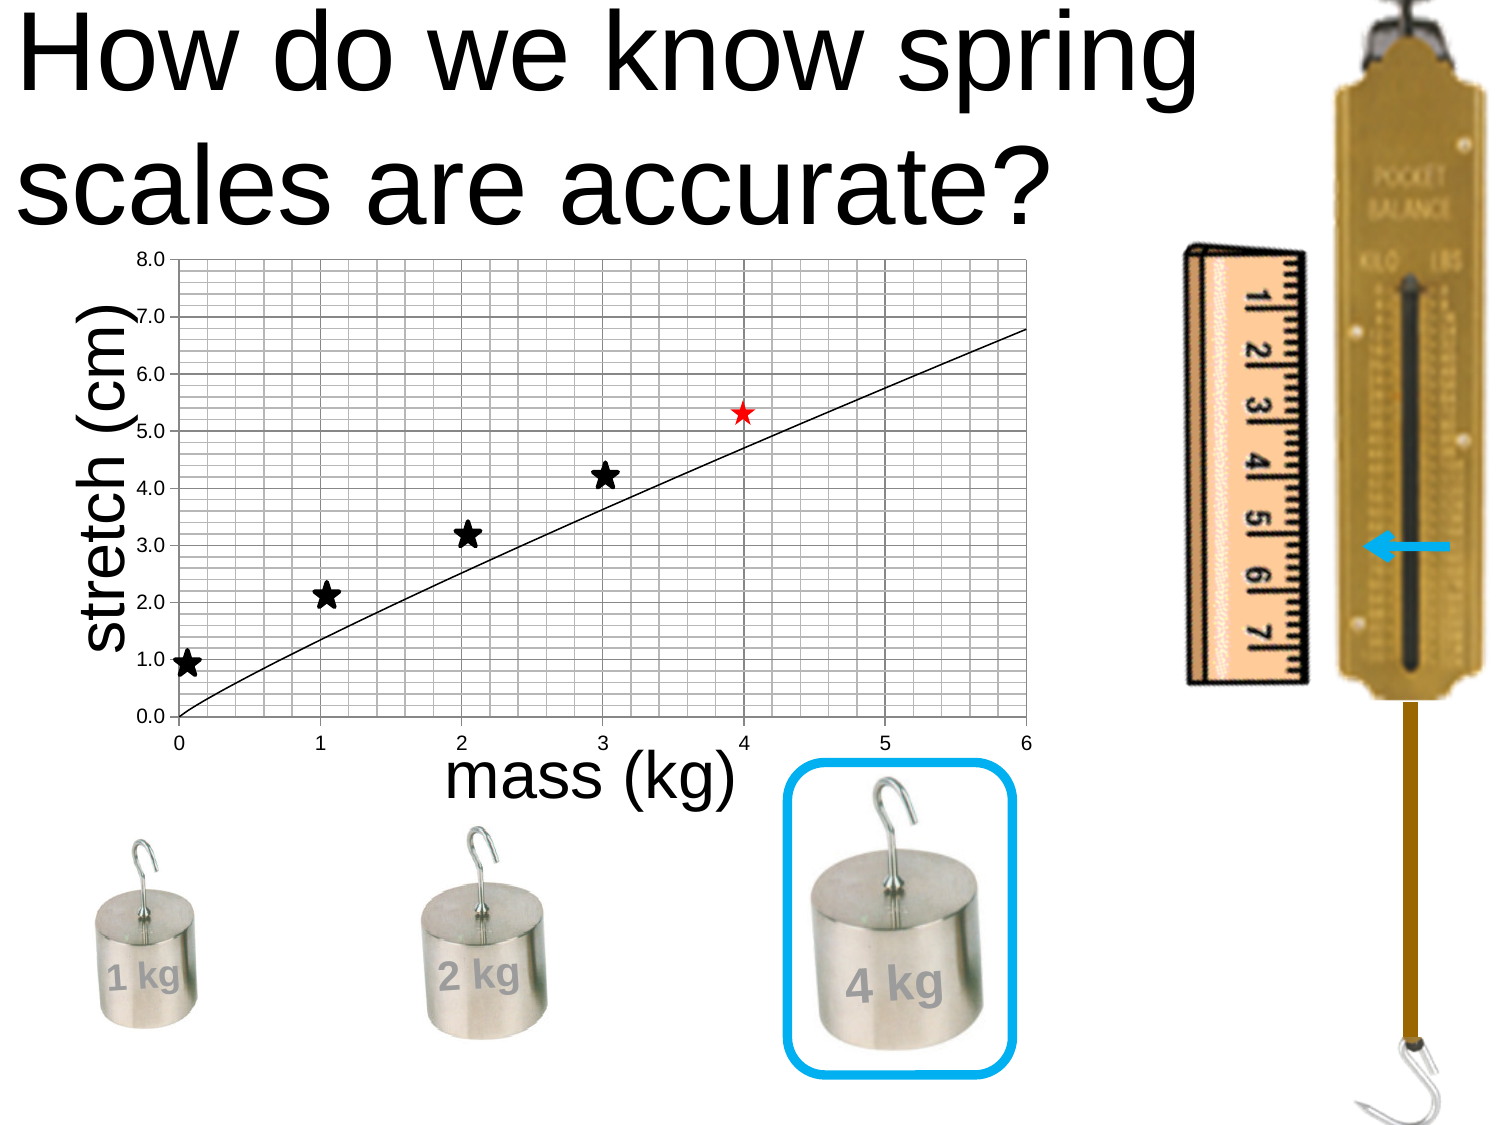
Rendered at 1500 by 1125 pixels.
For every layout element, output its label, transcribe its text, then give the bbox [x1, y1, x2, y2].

chart [117, 237, 1051, 766]
picture [1349, 1037, 1457, 1125]
text_box [785, 775, 1015, 1078]
title How do we know spring scales are accurate? [0, 0, 1314, 226]
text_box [803, 775, 988, 1063]
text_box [89, 837, 201, 1038]
text_box stretch (cm) [49, 250, 112, 688]
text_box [412, 824, 551, 1051]
picture [1051, 0, 1500, 750]
text_box mass (kg) [430, 775, 768, 820]
